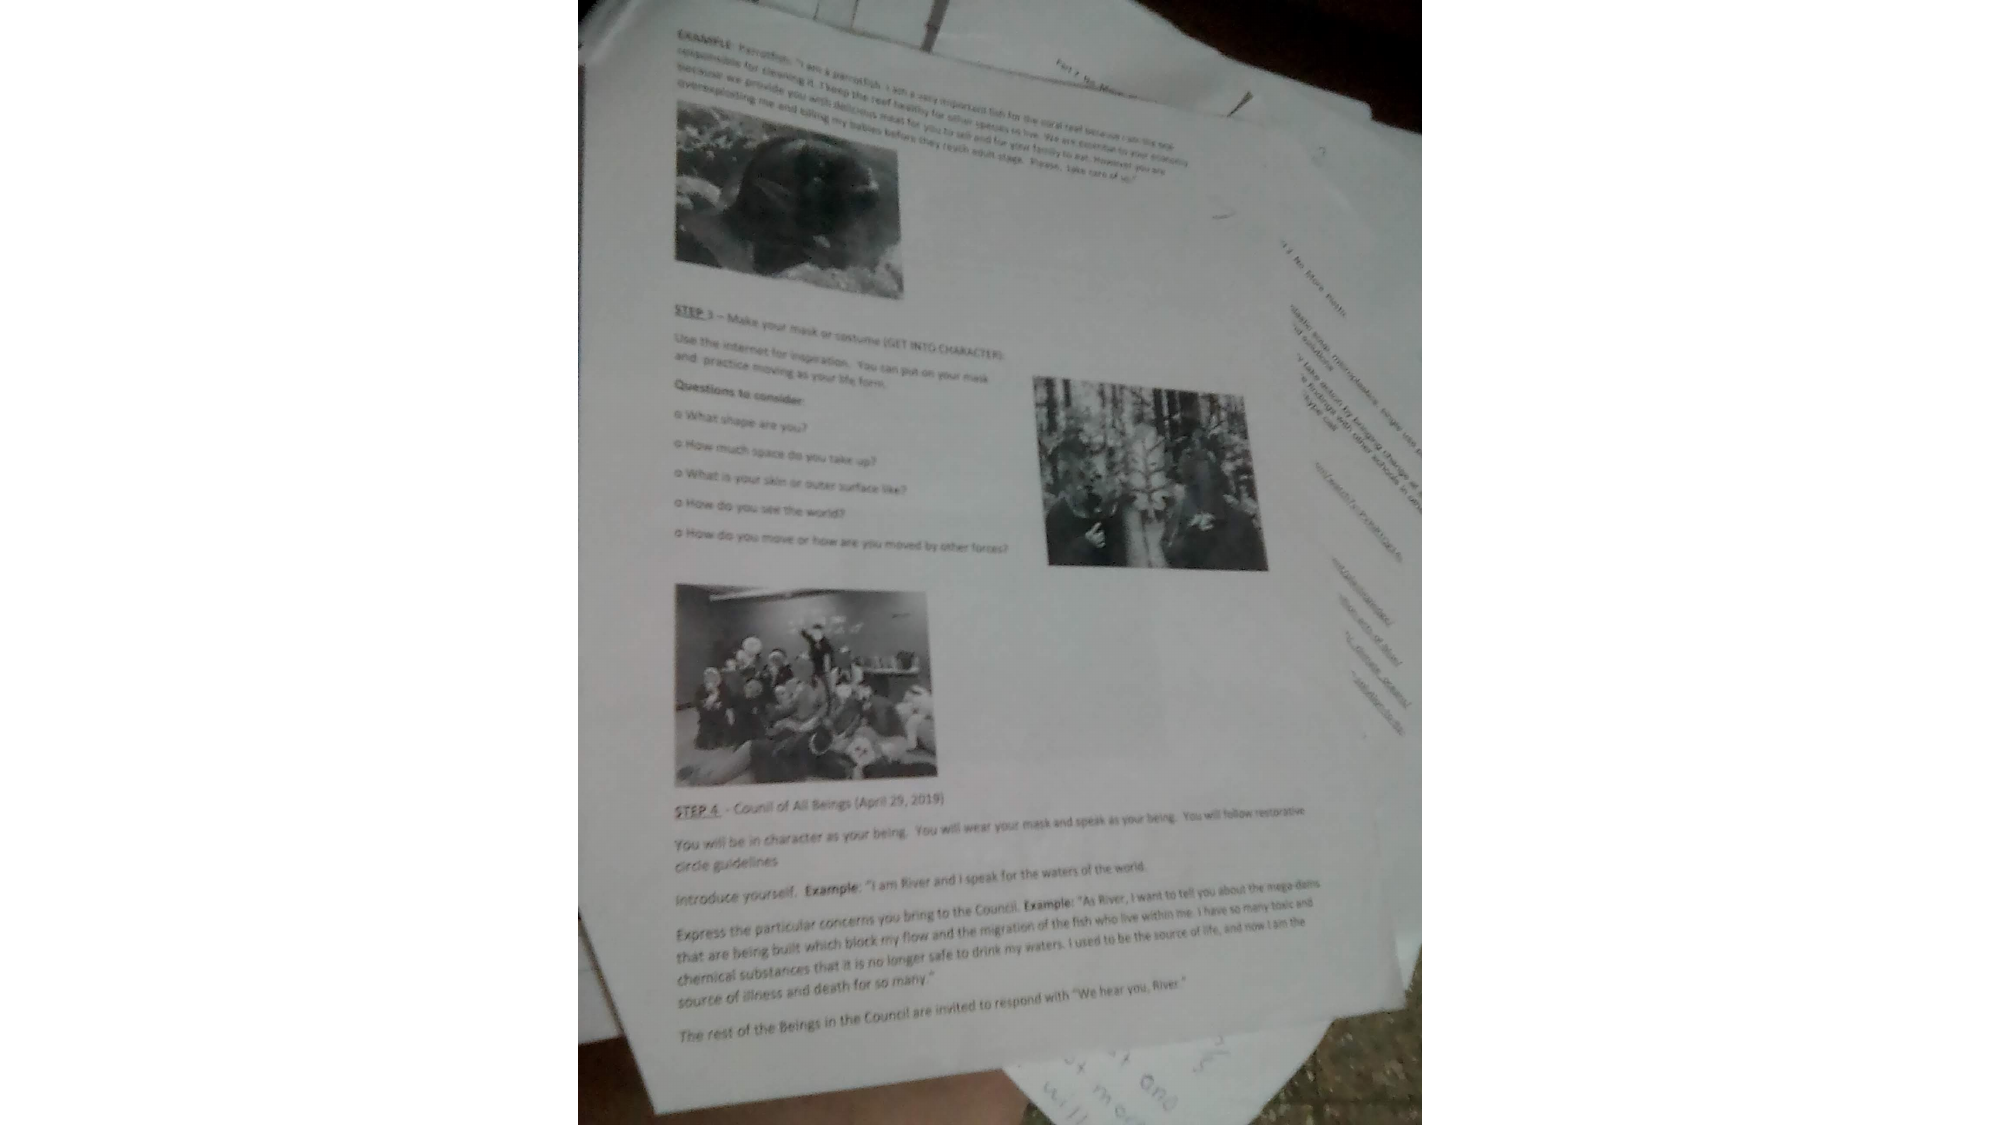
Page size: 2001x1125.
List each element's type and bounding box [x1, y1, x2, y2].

picture [578, 0, 1422, 1125]
